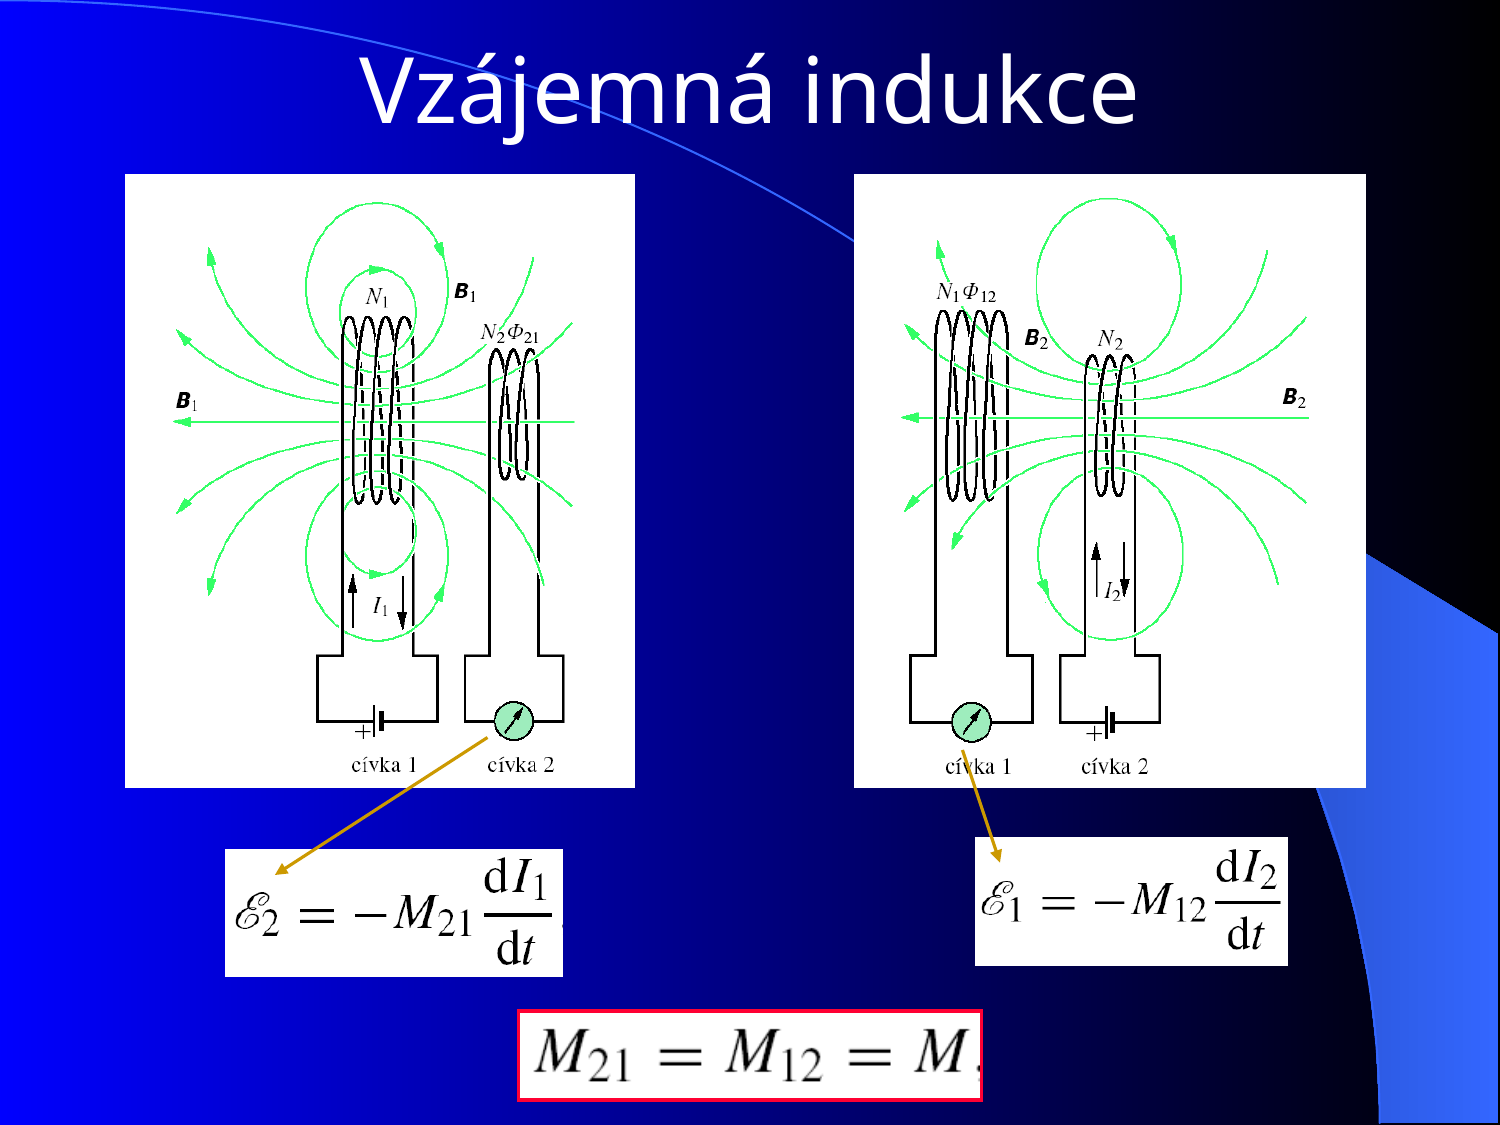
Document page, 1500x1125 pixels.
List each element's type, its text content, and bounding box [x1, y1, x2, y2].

text_box Vzájemná indukce [344, 24, 1156, 150]
picture [124, 174, 636, 788]
picture [853, 174, 1367, 788]
picture [520, 1012, 980, 1099]
picture [974, 837, 1288, 967]
picture [224, 849, 563, 978]
